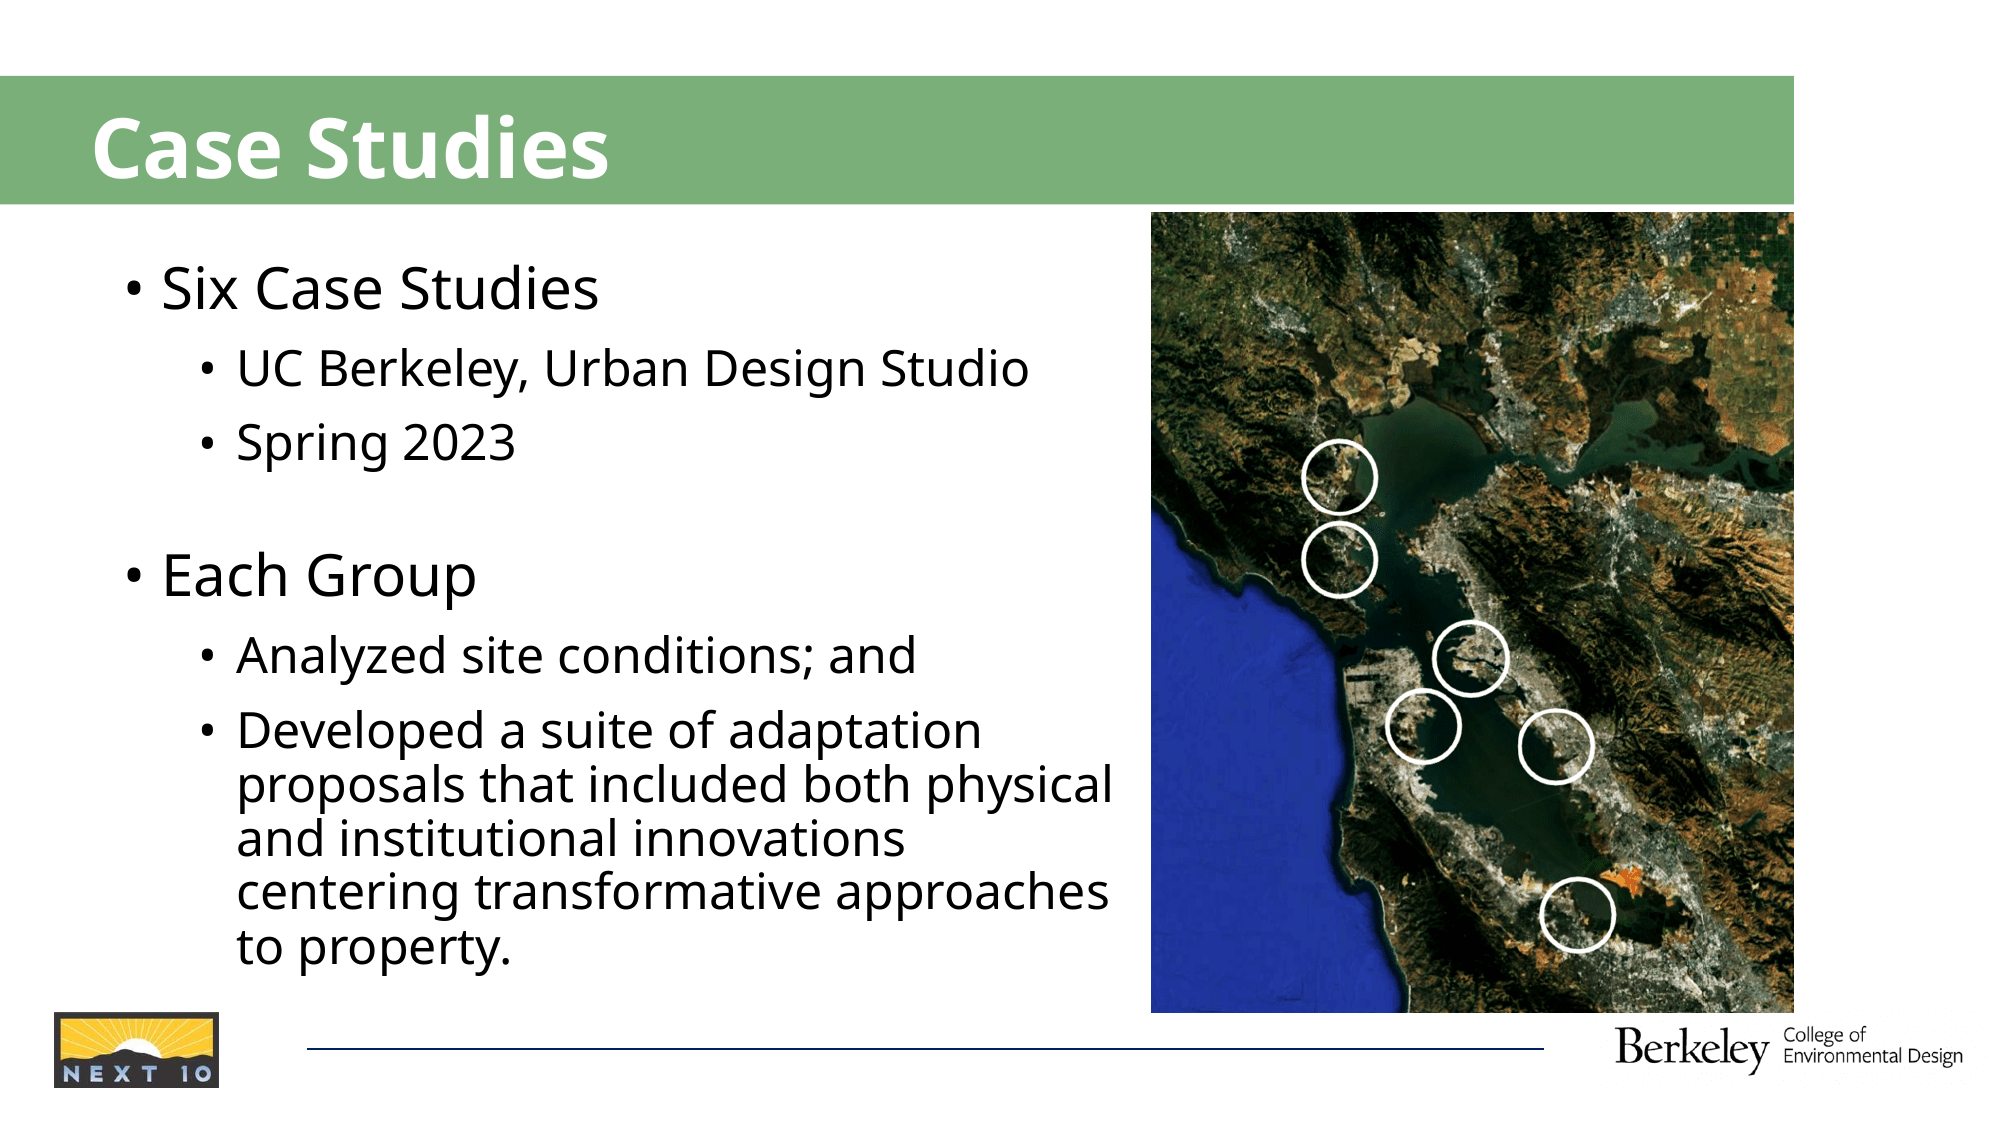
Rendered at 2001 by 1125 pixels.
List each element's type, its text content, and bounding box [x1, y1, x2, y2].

picture [1150, 212, 1997, 1088]
text_box Case Studies [0, 75, 1794, 205]
picture [54, 1012, 220, 1088]
list Six Case Studies UC Berkeley, Urban Design Studio Spring 2023 Each Group Analyzed site conditions; and Developed a suite of adaptation proposals that included both physical and institutional innovations centering transformative approaches to property. [108, 251, 1132, 1013]
